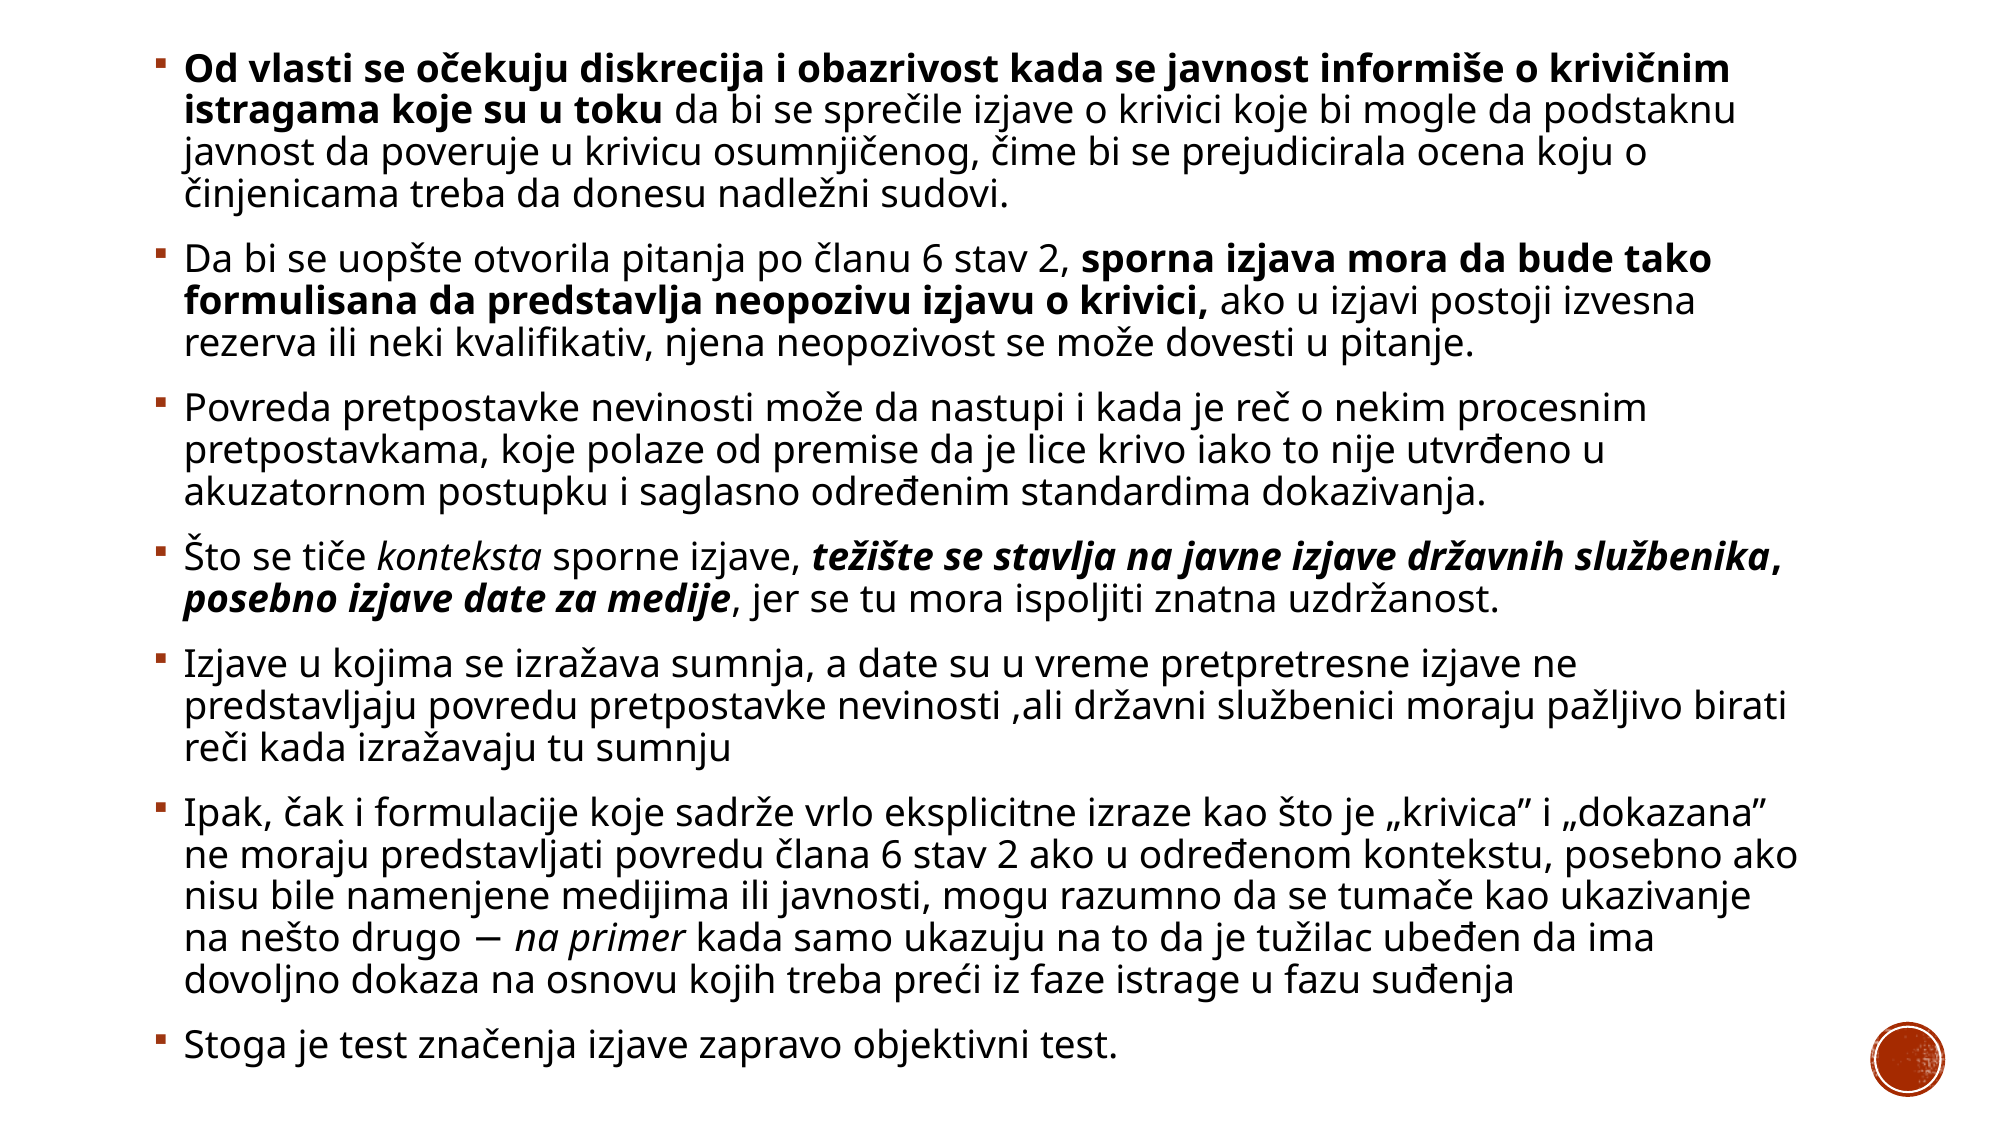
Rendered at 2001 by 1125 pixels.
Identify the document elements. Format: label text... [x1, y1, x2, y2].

list Od vlasti se očekuju diskrecija i obazrivost kada se javnost informiše o krivičnim istragama koje su u toku da bi se sprečile izjave o krivici koje bi mogle da podstaknu javnost da poveruje u krivicu osumnjičenog, čime bi se prejudicirala ocena koju o činjenicama treba da donesu nadležni sudovi. Da bi se uopšte otvorila pitanja po članu 6 stav 2, sporna izjava mora da bude tako formulisana da predstavlja neopozivu izjavu o krivici, ako u izjavi postoji izvesna rezerva ili neki kvalifikativ, njena neopozivost se može dovesti u pitanje. Povreda pretpostavke nevinosti može da nastupi i kada je reč o nekim procesnim pretpostavkama, koje polaze od premise da je lice krivo iako to nije utvrđeno u akuzatornom postupku i saglasno određenim standardima dokazivanja. Što se tiče konteksta sporne izjave, težište se stavlja na javne izjave državnih službenika, posebno izjave date za medije, jer se tu mora ispoljiti znatna uzdržanost. Izjave u kojima se izražava sumnja, a date su u vreme pretpretresne izjave ne predstavljaju povredu pretpostavke nevinosti ,ali državni službenici moraju pažljivo birati reči kada izražavaju tu sumnju Ipak, čak i formulacije koje sadrže vrlo eksplicitne izraze kao što je „krivica” i „dokazana” ne moraju predstavljati povredu člana 6 stav 2 ako u određenom kontekstu, posebno ako nisu bile namenjene medijima ili javnosti, mogu razumno da se tumače kao ukazivanje na nešto drugo − na primer kada samo ukazuju na to da je tužilac ubeđen da ima dovoljno dokaza na osnovu kojih treba preći iz faze istrage u fazu suđenja Stoga je test značenja izjave zapravo objektivni test. [138, 41, 1819, 1084]
